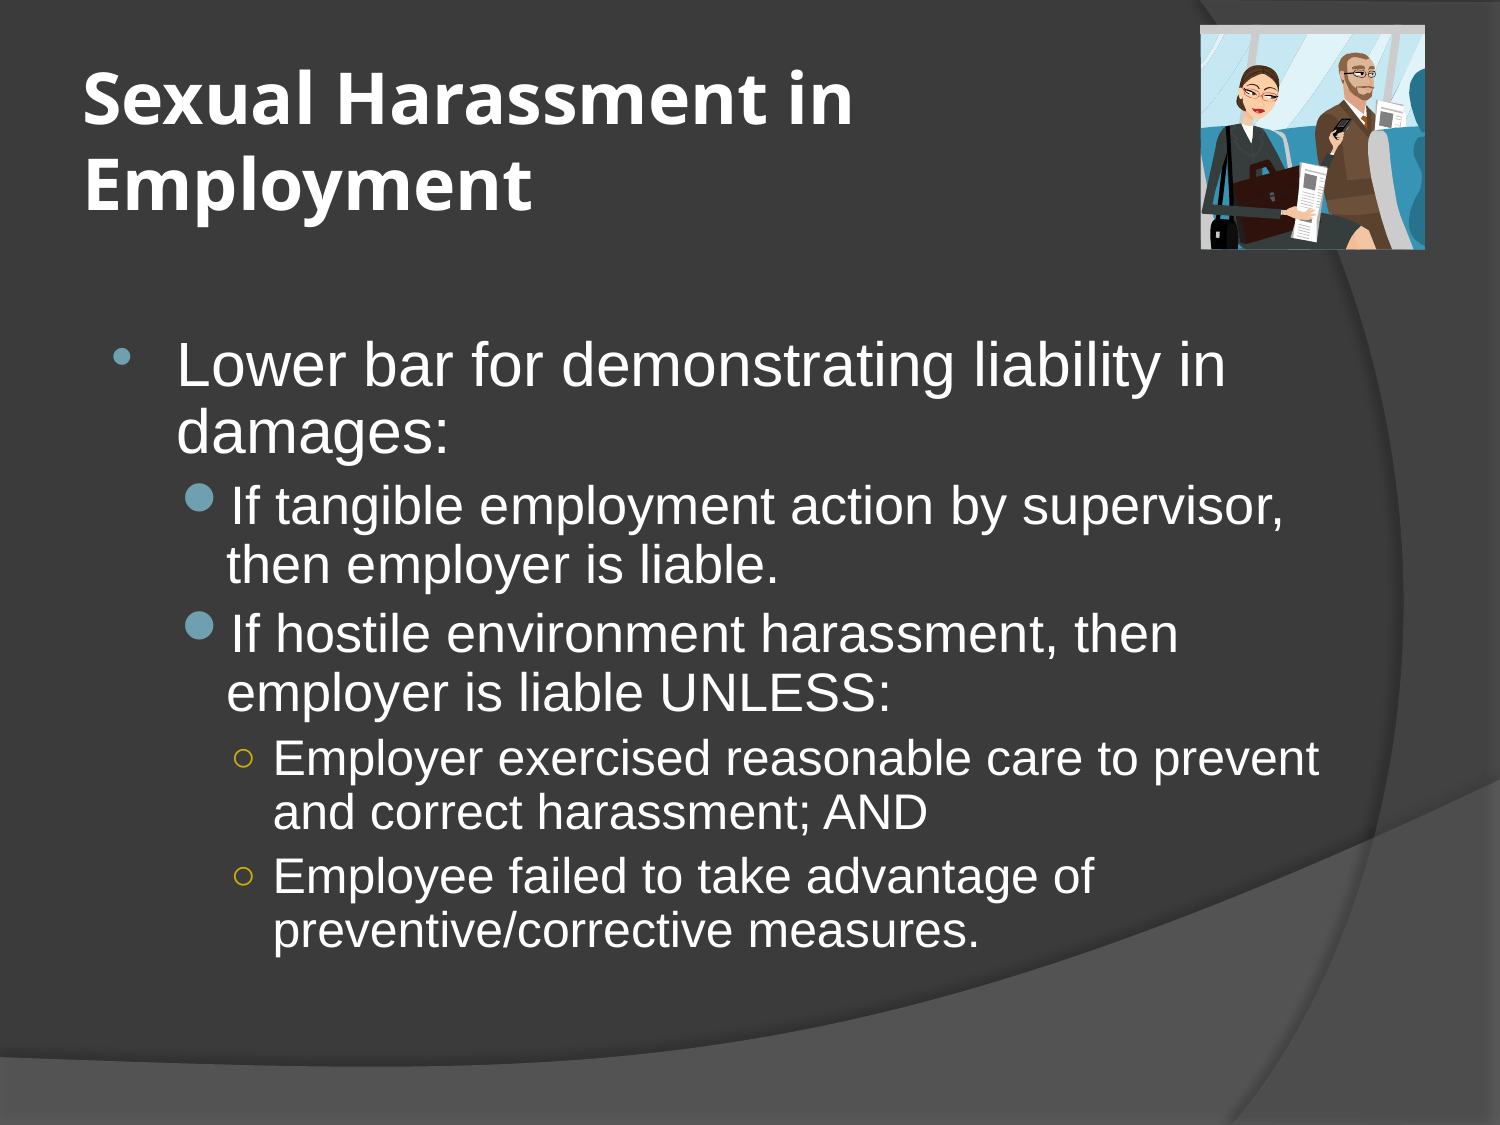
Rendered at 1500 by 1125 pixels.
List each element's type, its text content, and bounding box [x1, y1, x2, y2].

title Sexual Harassment in Employment [75, 45, 1190, 233]
picture [1199, 24, 1426, 250]
list Lower bar for demonstrating liability in damages: If tangible employment action by supervisor, then employer is liable. If hostile environment harassment, then employer is liable UNLESS: Employer exercised reasonable care to prevent and correct harassment; AND Employee failed to take advantage of preventive/corrective measures. [92, 324, 1406, 1025]
